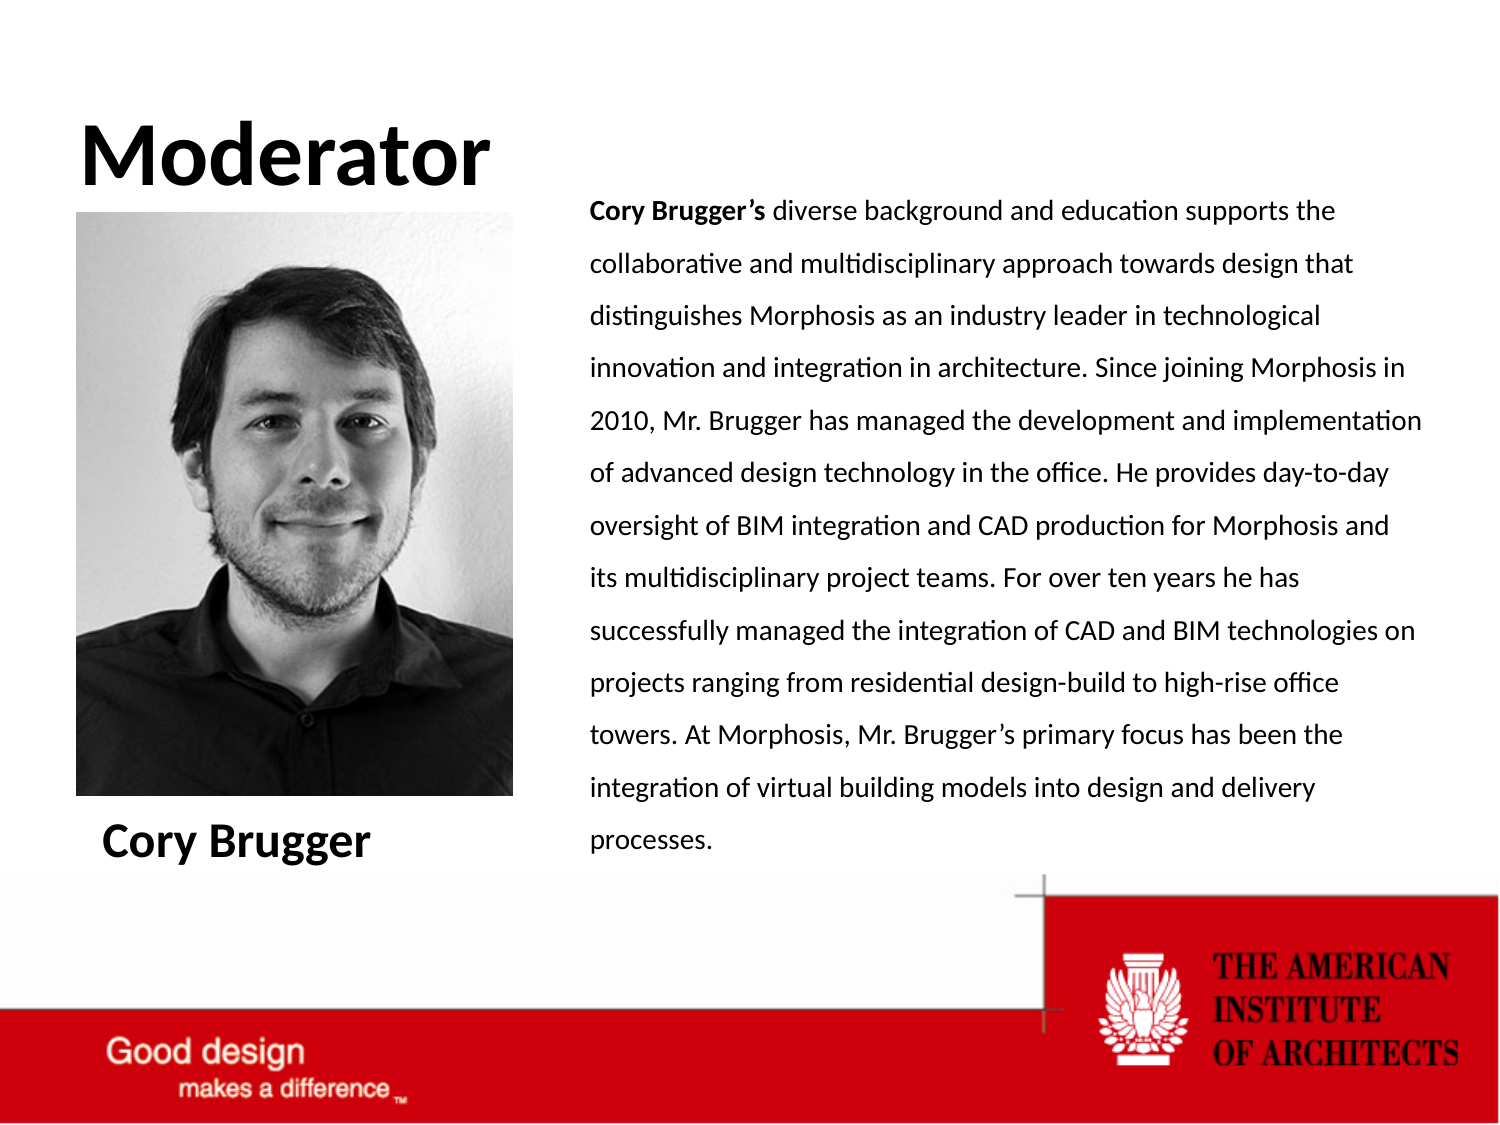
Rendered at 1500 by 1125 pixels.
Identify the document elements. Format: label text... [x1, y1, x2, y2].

picture [0, 873, 1500, 1125]
text_box Cory Brugger [87, 799, 725, 875]
text_box Cory Brugger’s diverse background and education supports the collaborative and multidisciplinary approach towards design that distinguishes Morphosis as an industry leader in technological innovation and integration in architecture. Since joining Morphosis in 2010, Mr. Brugger has managed the development and implementation of advanced design technology in the office. He provides day-to-day oversight of BIM integration and CAD production for Morphosis and its multidisciplinary project teams. For over ten years he has successfully managed the integration of CAD and BIM technologies on projects ranging from residential design-build to high-rise office towers. At Morphosis, Mr. Brugger’s primary focus has been the integration of virtual building models into design and delivery processes. [575, 166, 1438, 864]
text_box Moderator [64, 86, 507, 211]
picture [76, 212, 513, 796]
